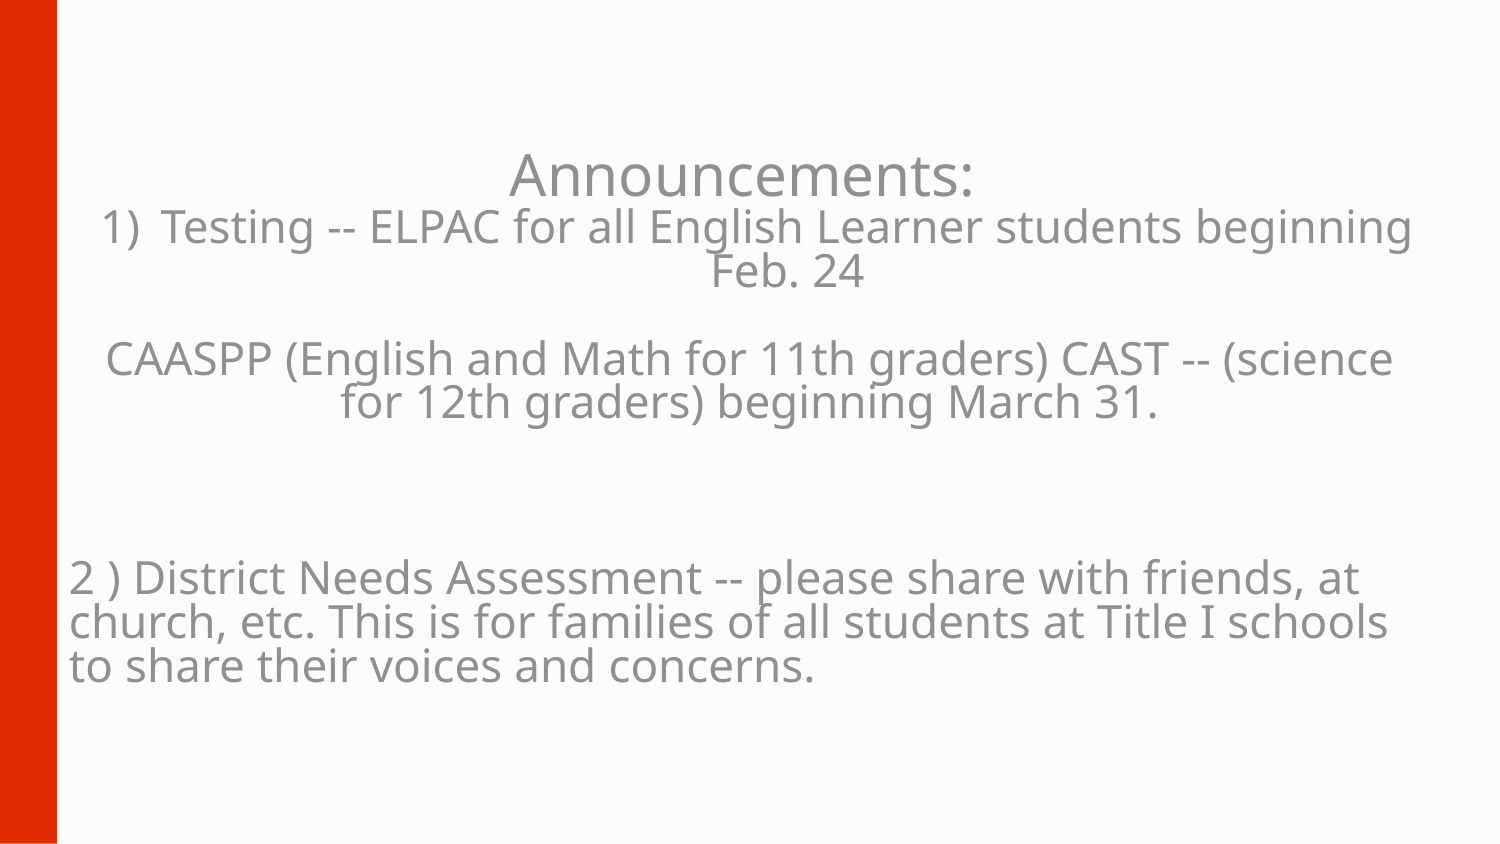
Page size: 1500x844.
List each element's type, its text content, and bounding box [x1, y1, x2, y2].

title Announcements: Testing -- ELPAC for all English Learner students beginning Feb. 24 CAASPP (English and Math for 11th graders) CAST -- (science for 12th graders) beginning March 31. 2 ) District Needs Assessment -- please share with friends, at church, etc. This is for families of all students at Title I schools to share their voices and concerns. [53, 55, 1447, 788]
